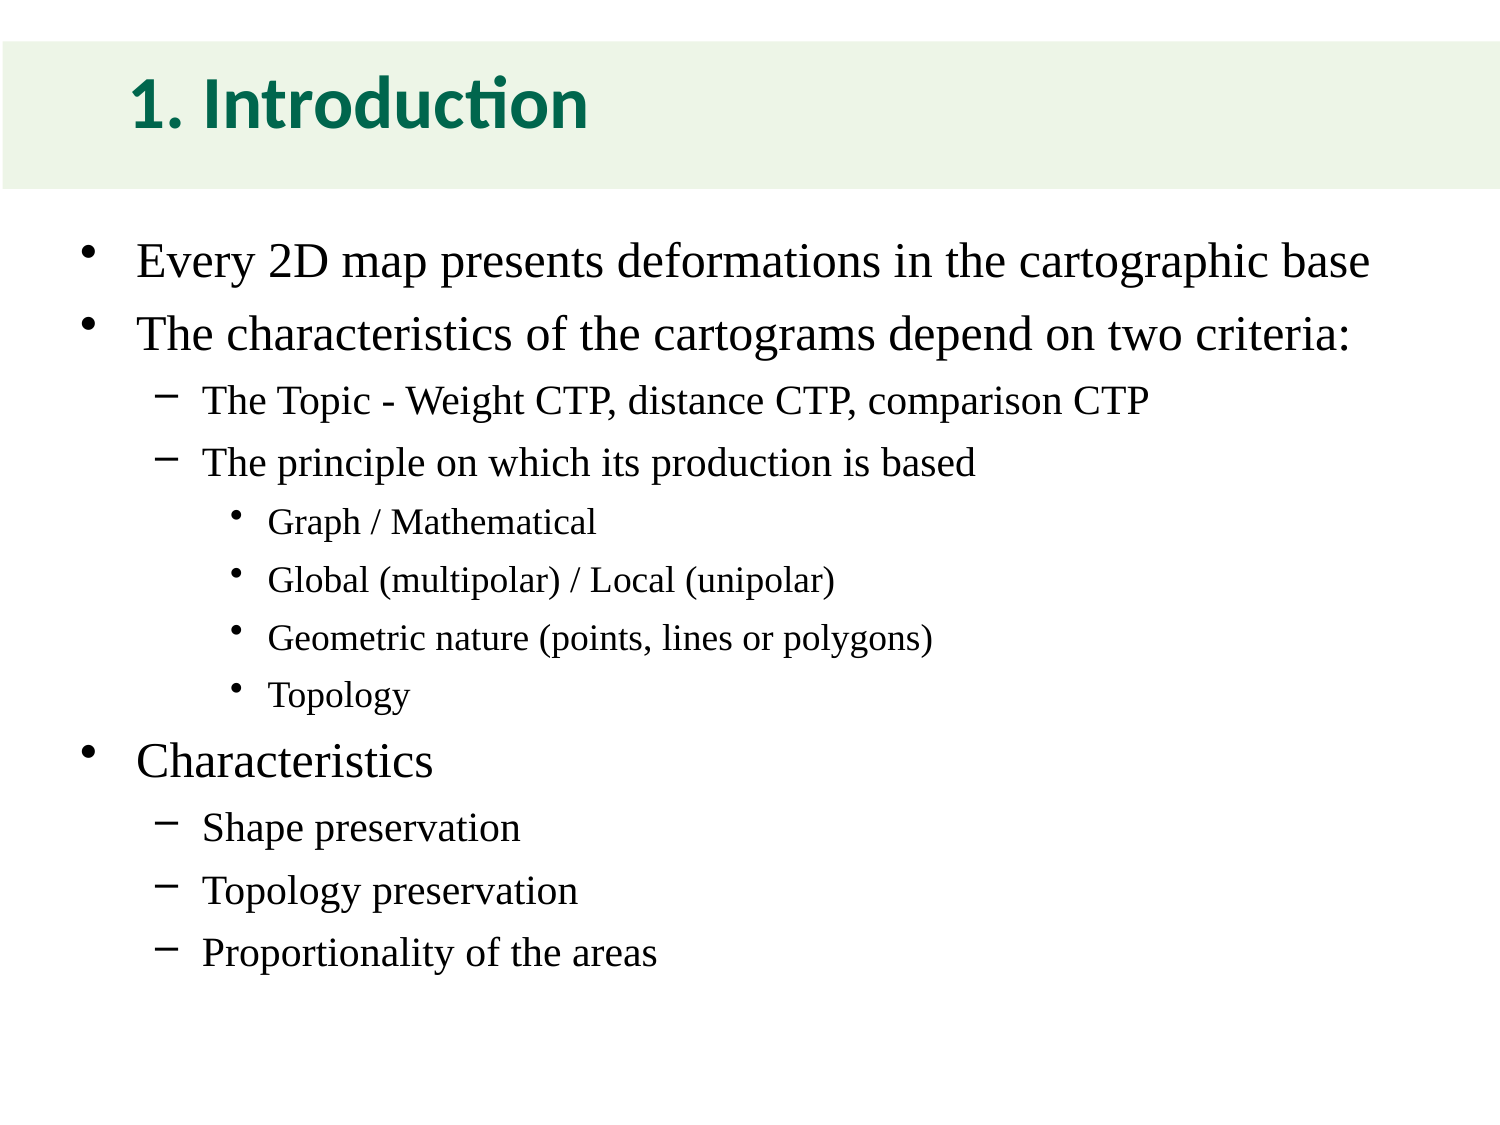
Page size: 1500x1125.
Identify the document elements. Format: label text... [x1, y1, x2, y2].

list Every 2D map presents deformations in the cartographic base The characteristics of the cartograms depend on two criteria: The Topic - Weight CTP, distance CTP, comparison CTP The principle on which its production is based Graph / Mathematical Global (multipolar) / Local (unipolar) Geometric nature (points, lines or polygons) Topology Characteristics Shape preservation Topology preservation Proportionality of the areas [64, 219, 1474, 669]
title 1. Introduction [112, 4, 1388, 193]
